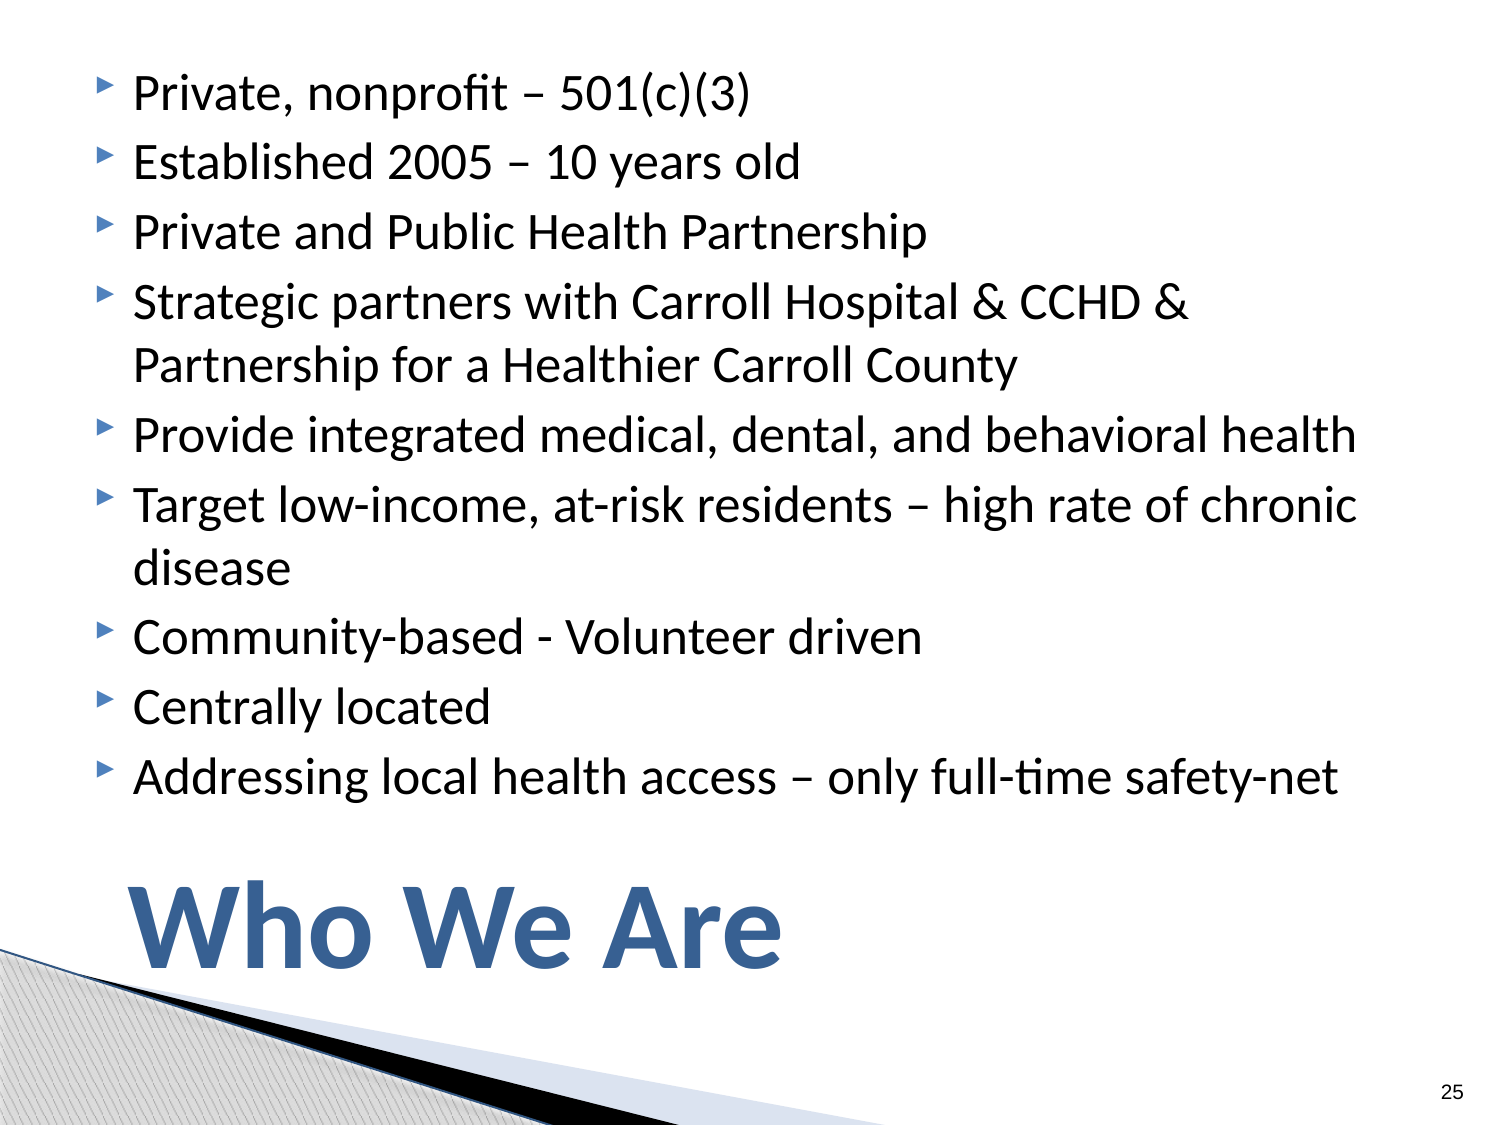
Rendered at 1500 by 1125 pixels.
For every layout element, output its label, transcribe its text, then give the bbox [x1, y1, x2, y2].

slide_number 25 [1418, 1051, 1479, 1112]
list Private, nonprofit – 501(c)(3) Established 2005 – 10 years old Private and Public Health Partnership Strategic partners with Carroll Hospital & CCHD & Partnership for a Healthier Carroll County Provide integrated medical, dental, and behavioral health Target low-income, at-risk residents – high rate of chronic disease Community-based - Volunteer driven Centrally located Addressing local health access – only full-time safety-net [62, 50, 1463, 813]
title Who We Are [112, 825, 1150, 1013]
